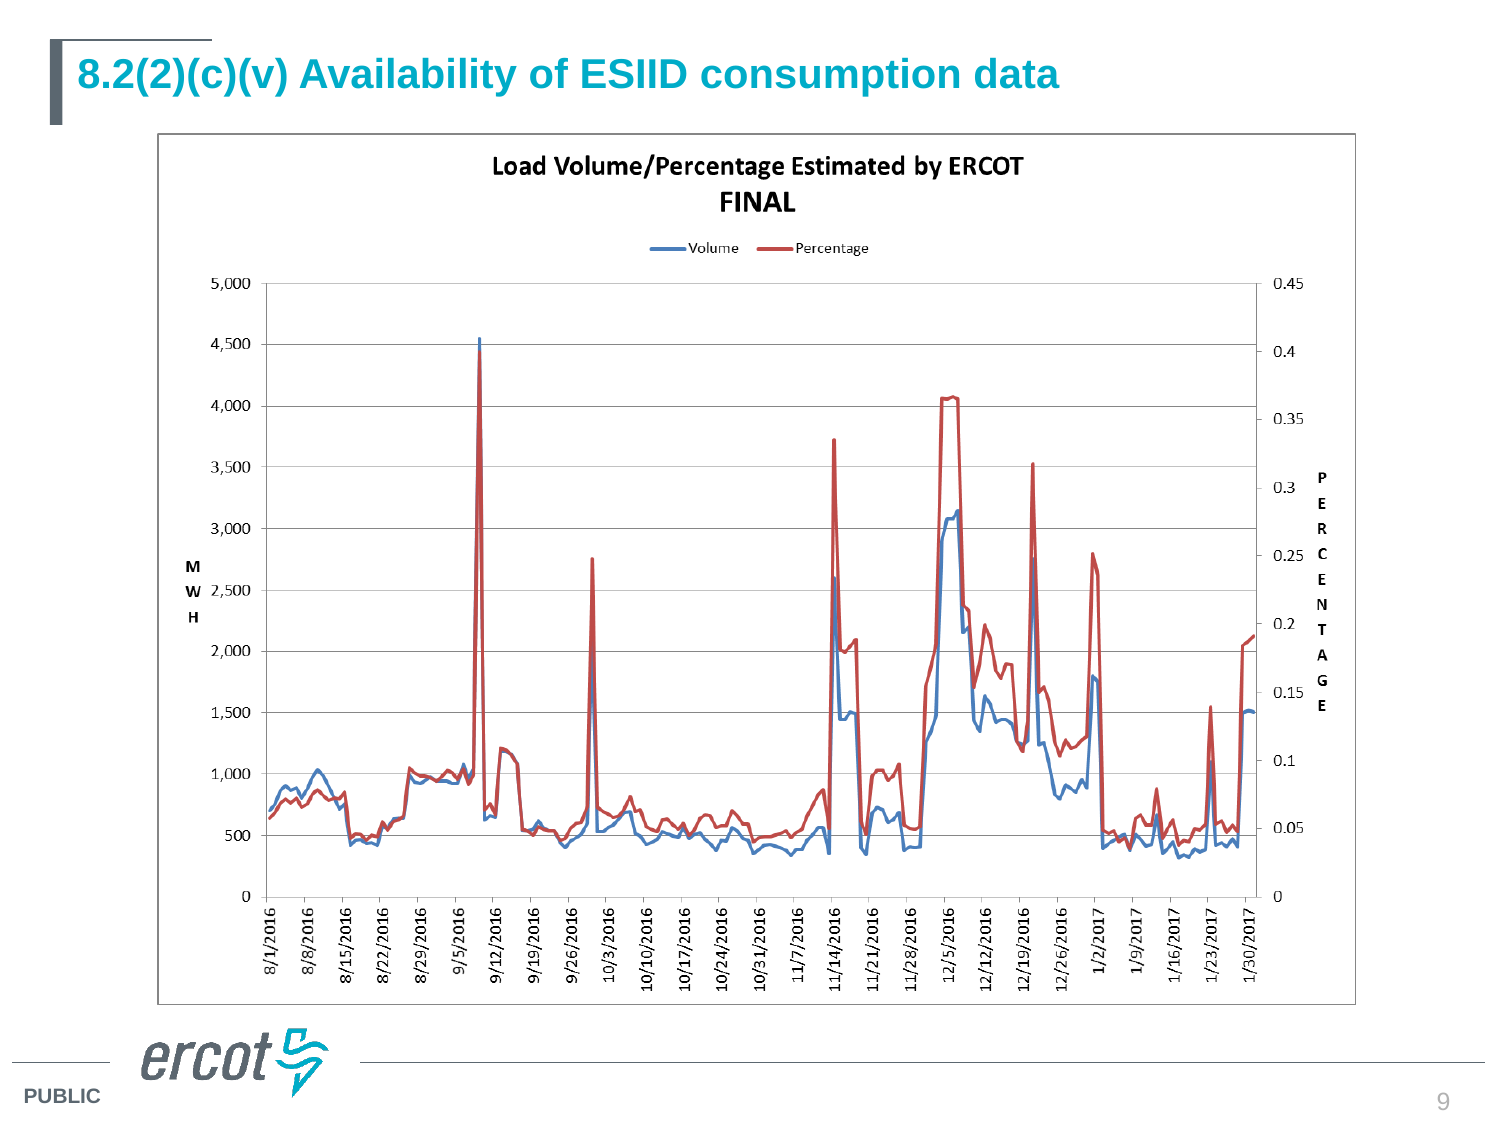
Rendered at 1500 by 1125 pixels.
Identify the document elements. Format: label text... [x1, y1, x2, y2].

picture [156, 133, 1356, 1005]
slide_number 9 [1412, 1076, 1475, 1125]
title 8.2(2)(c)(v) Availability of ESIID consumption data [62, 39, 1450, 228]
picture [137, 1024, 332, 1100]
